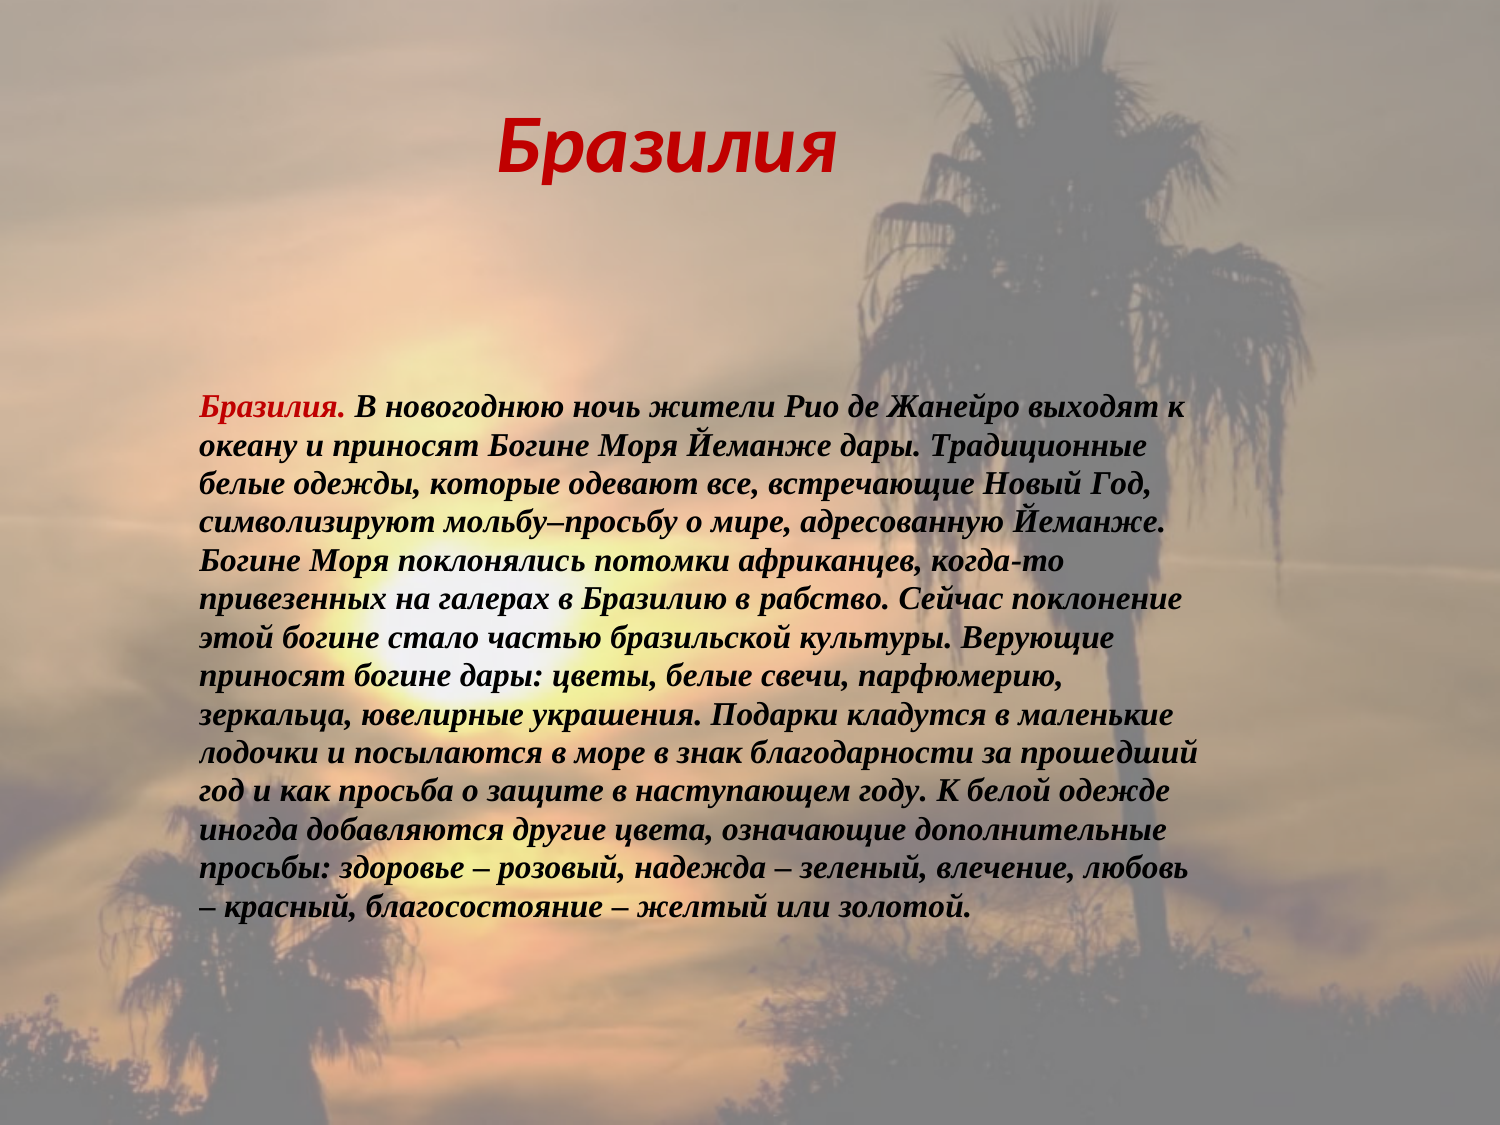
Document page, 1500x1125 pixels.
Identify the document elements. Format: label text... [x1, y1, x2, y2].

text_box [198, 386, 1197, 1053]
text_box Бразилия [480, 82, 860, 197]
